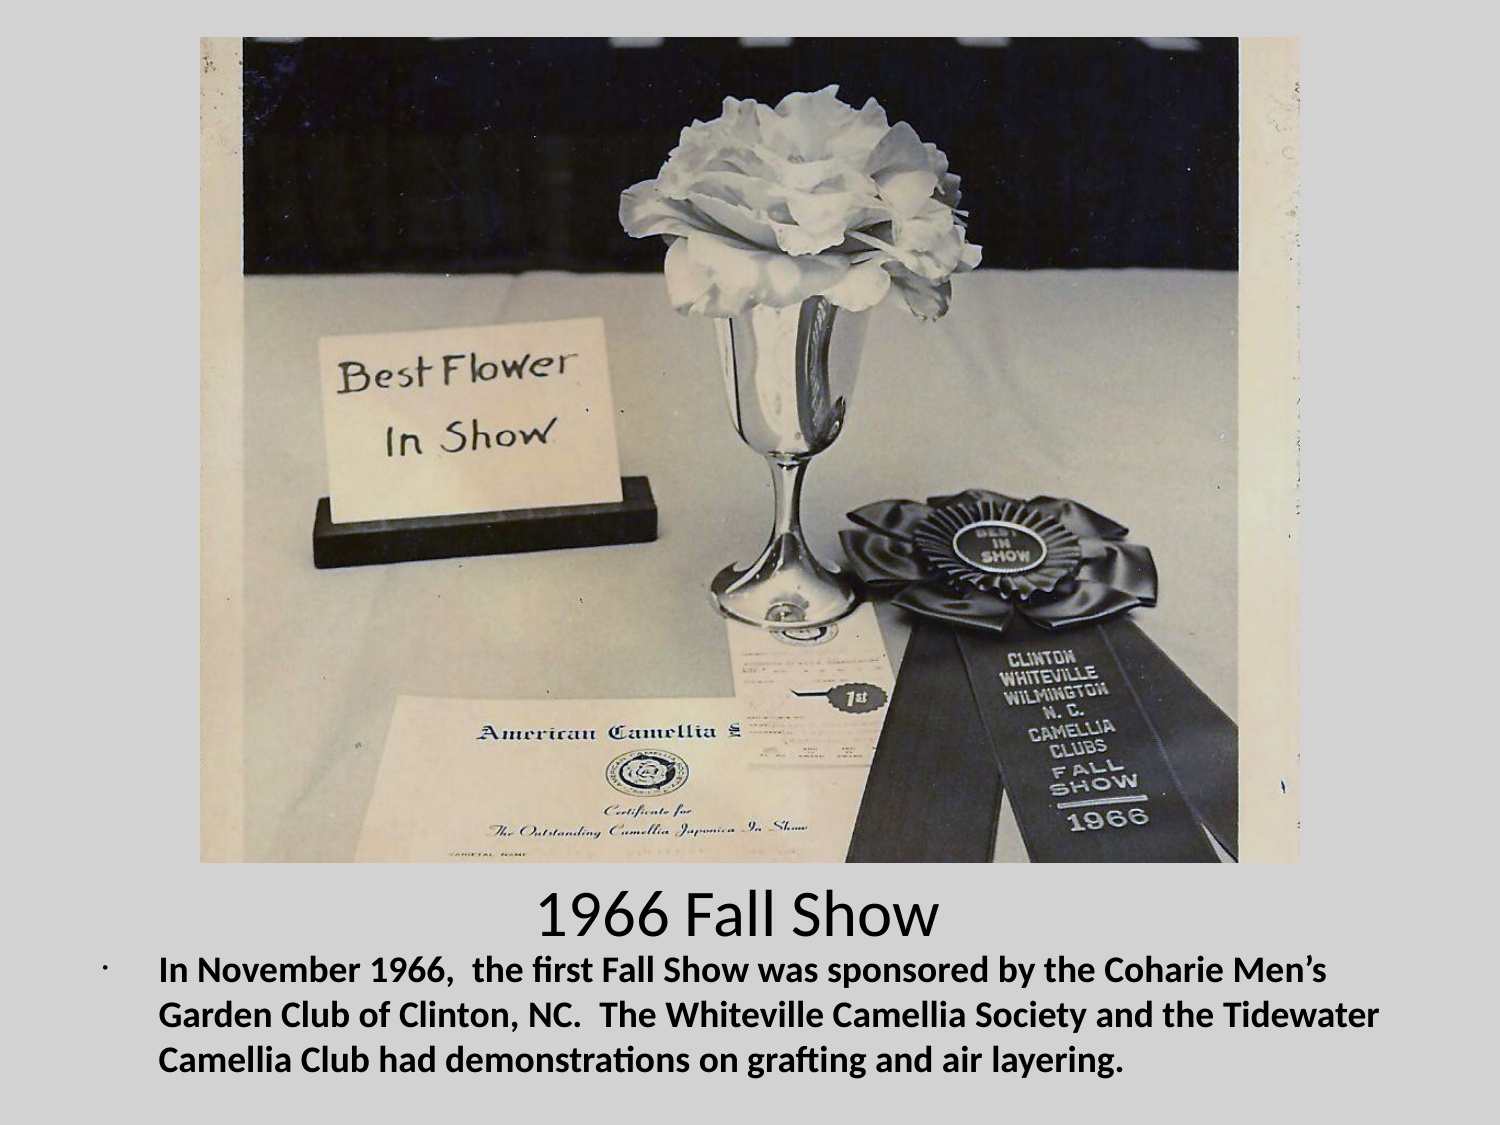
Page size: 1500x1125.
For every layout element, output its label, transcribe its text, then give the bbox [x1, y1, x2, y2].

title 1966 Fall Show [287, 871, 1188, 937]
picture [199, 37, 1301, 863]
list In November 1966, the first Fall Show was sponsored by the Coharie Men’s Garden Club of Clinton, NC. The Whiteville Camellia Society and the Tidewater Camellia Club had demonstrations on grafting and air layering. [87, 937, 1438, 1100]
